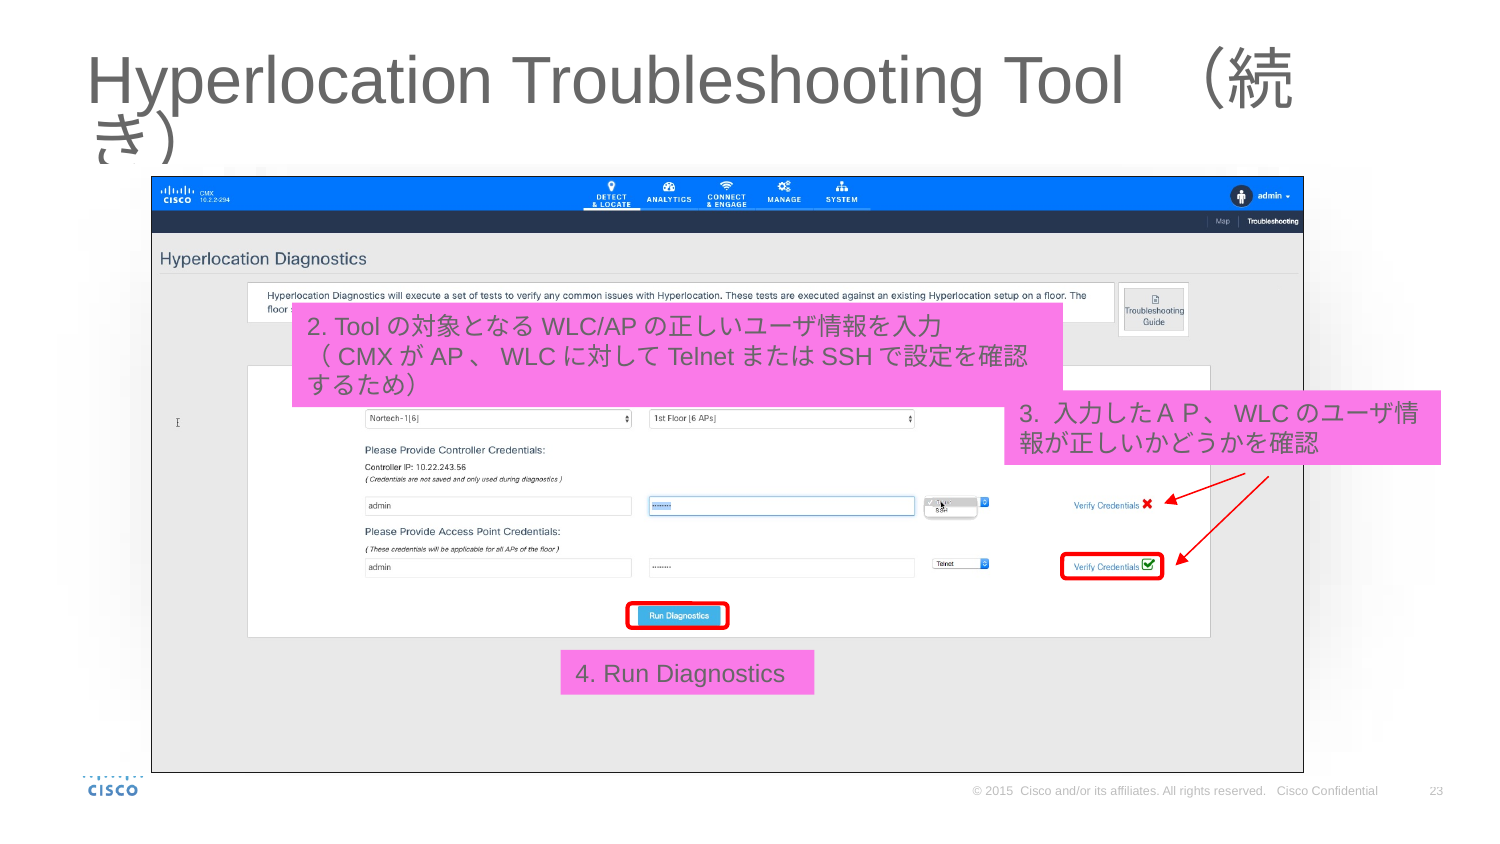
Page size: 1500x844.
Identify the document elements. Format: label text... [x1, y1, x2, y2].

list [37, 164, 1446, 776]
picture [77, 776, 149, 803]
picture [151, 176, 1304, 773]
title Hyperlocation Troubleshooting Tool （続き） [71, 55, 1441, 163]
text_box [1163, 473, 1246, 504]
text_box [1175, 476, 1269, 566]
